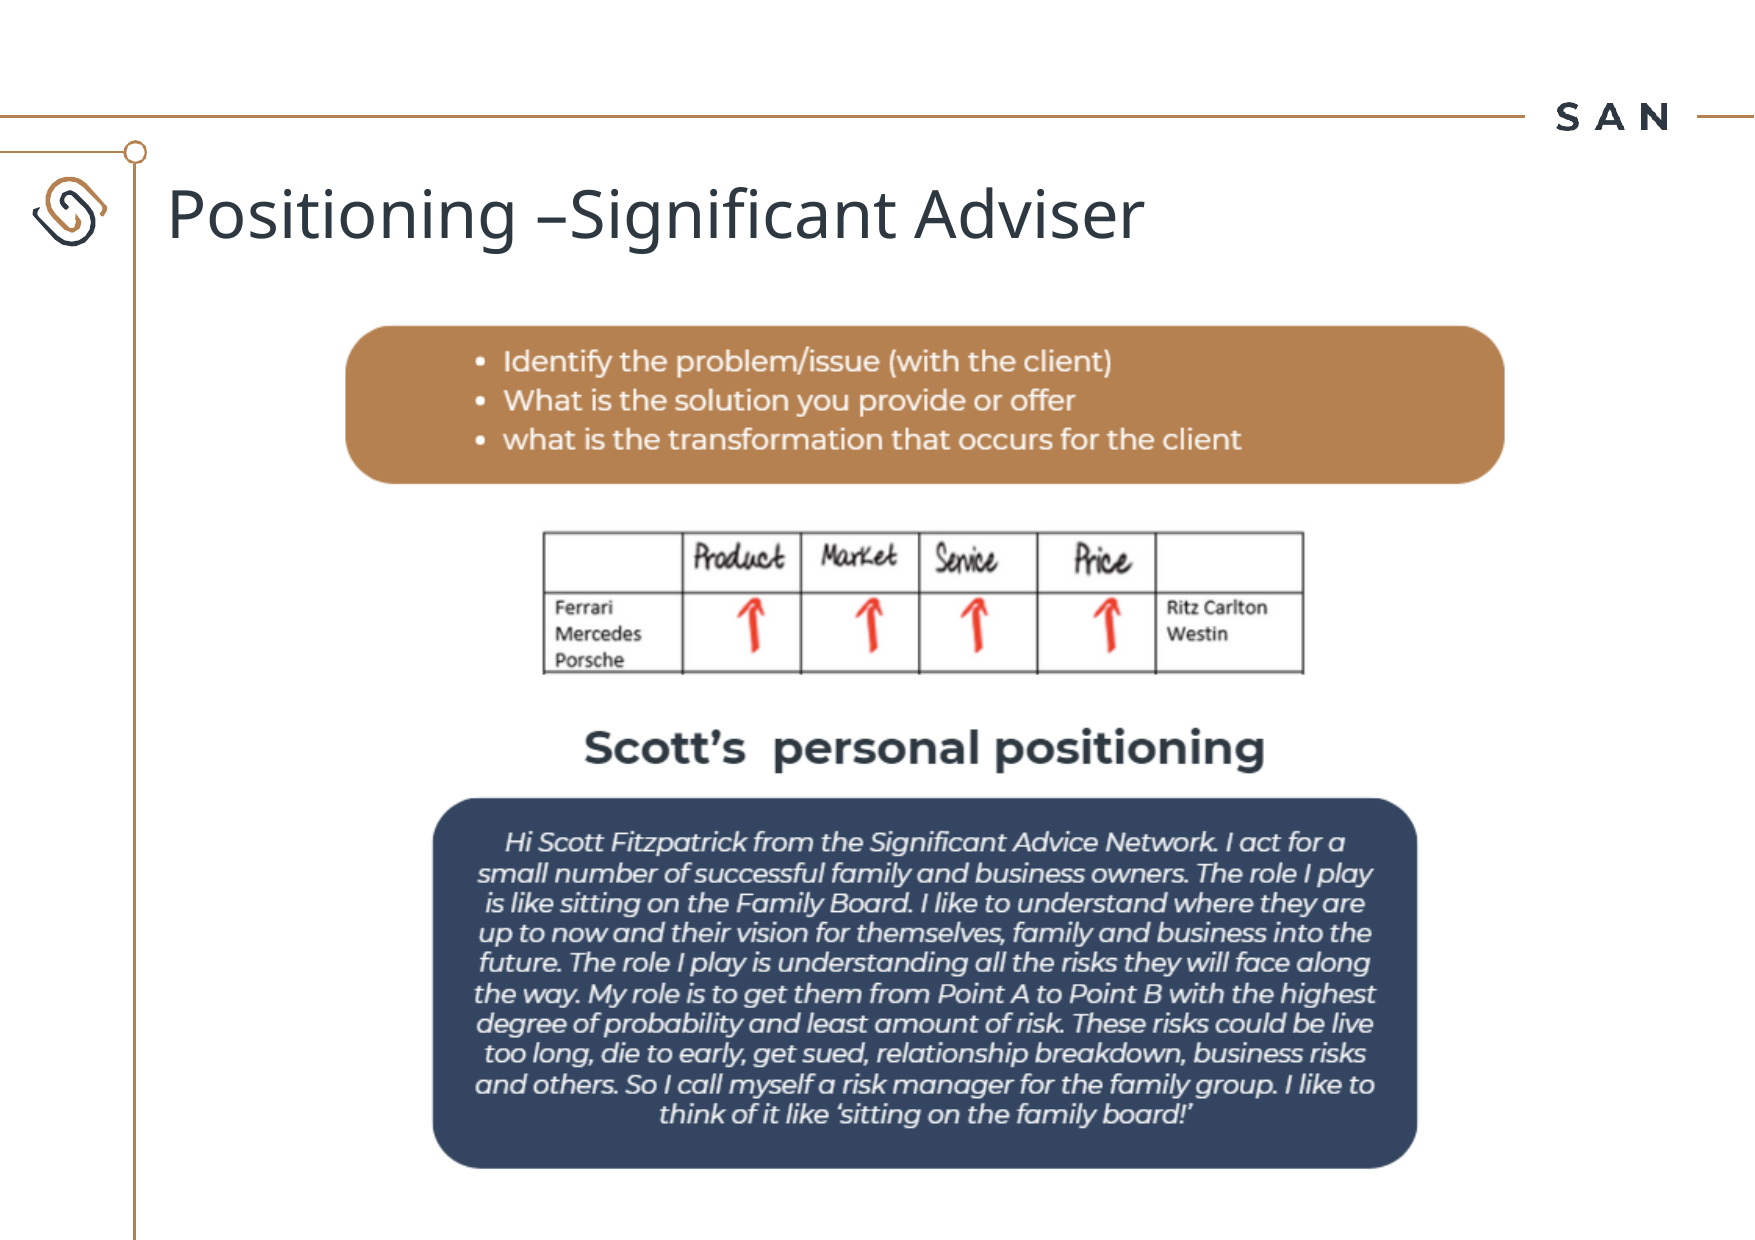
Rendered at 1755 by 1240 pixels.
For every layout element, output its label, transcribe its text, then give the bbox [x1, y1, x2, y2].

title Positioning –Significant Adviser [164, 169, 1690, 379]
picture [123, 140, 147, 164]
picture [1556, 102, 1579, 131]
picture [1594, 103, 1625, 130]
picture [316, 306, 1519, 1181]
picture [1641, 103, 1667, 130]
